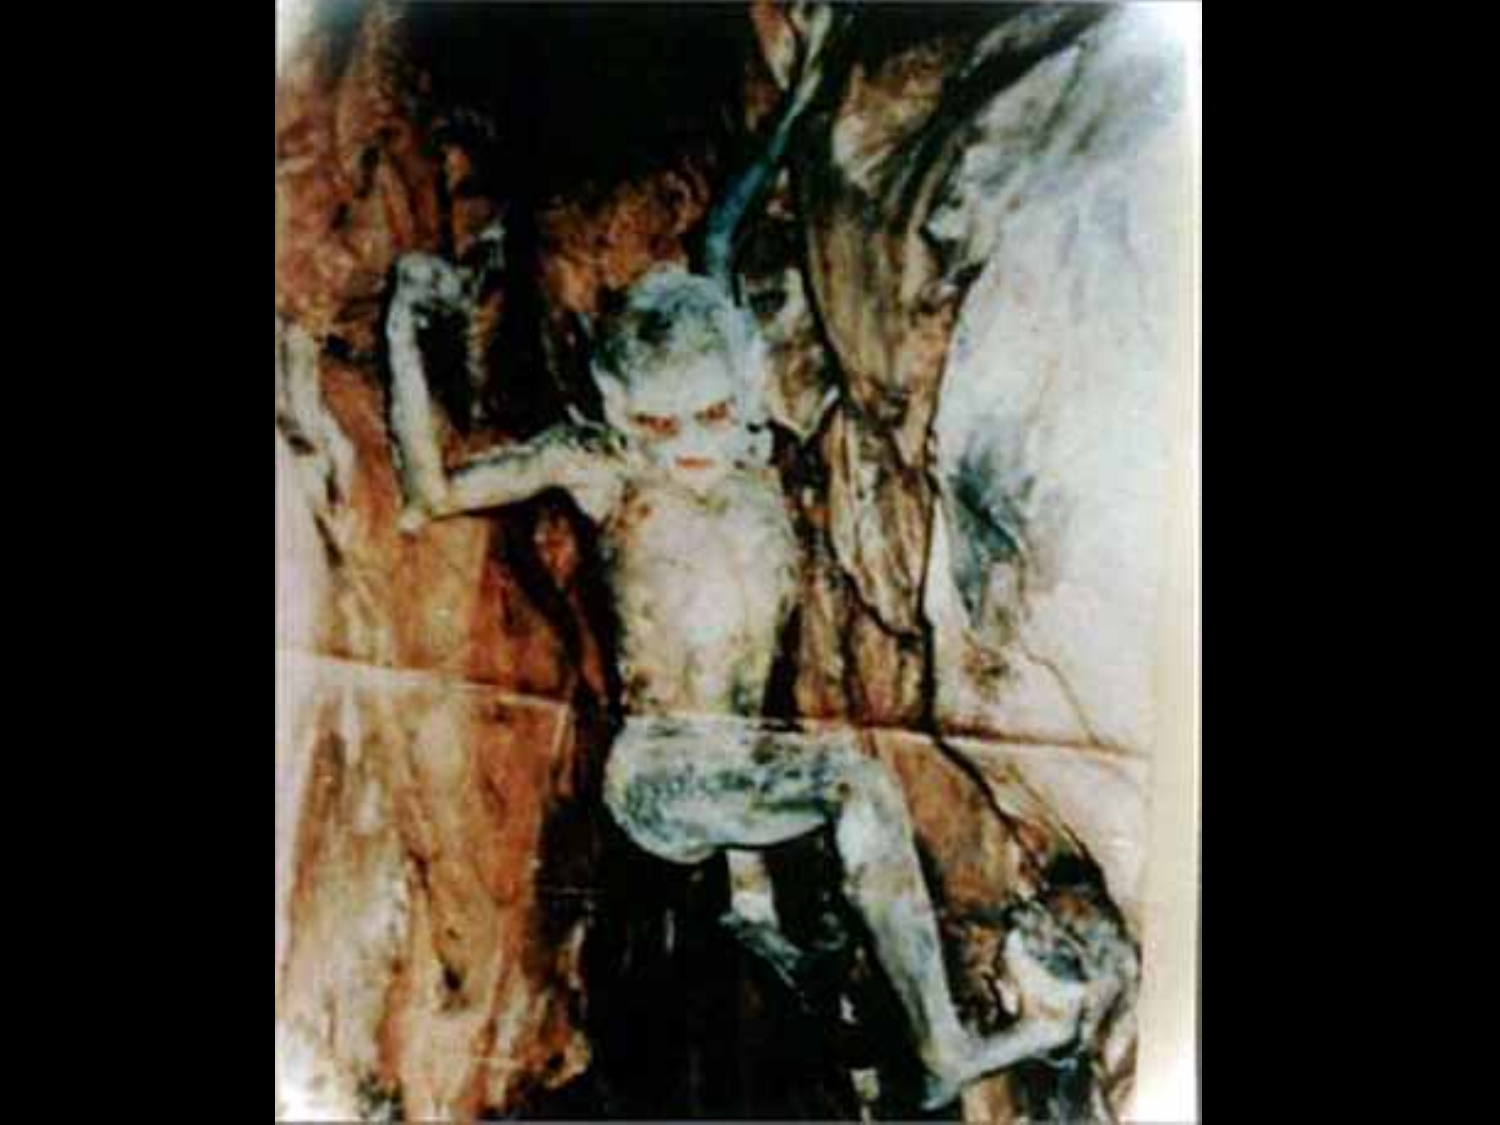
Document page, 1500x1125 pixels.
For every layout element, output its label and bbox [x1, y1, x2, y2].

picture [274, 0, 1202, 1125]
